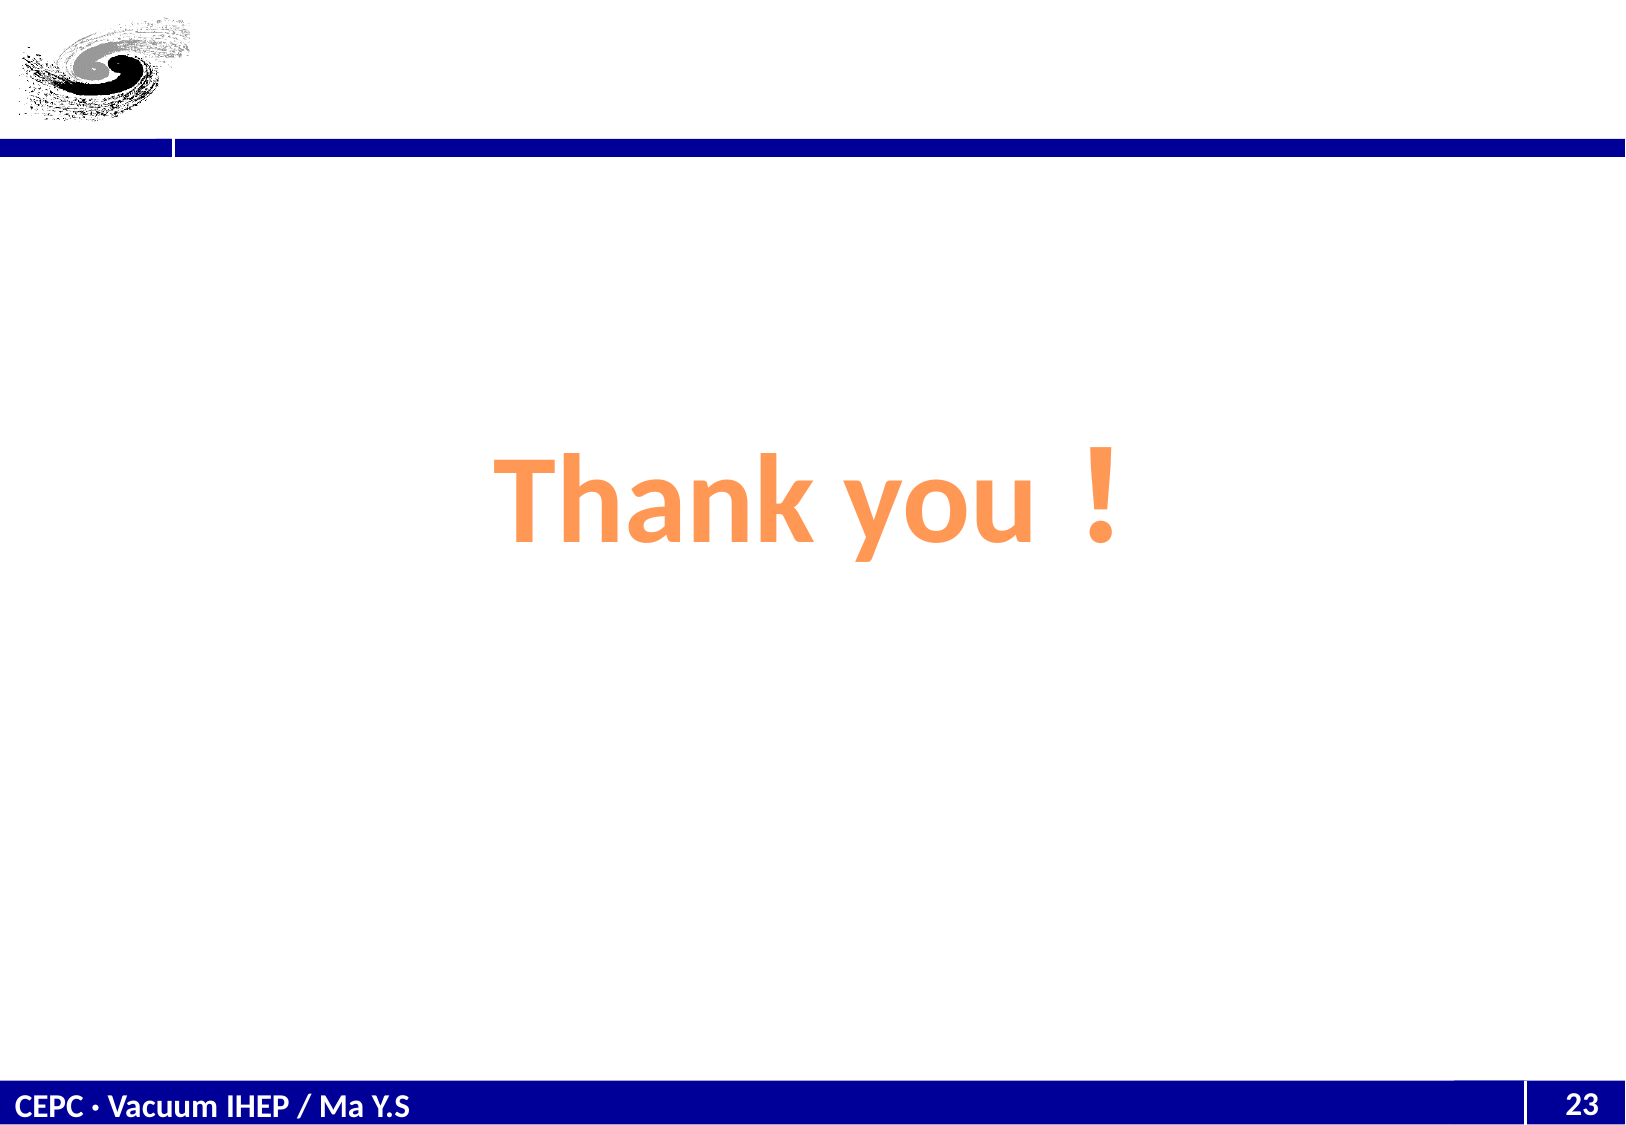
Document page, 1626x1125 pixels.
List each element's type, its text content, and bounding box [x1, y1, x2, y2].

picture [19, 17, 190, 122]
text_box Thank you！ [479, 408, 1211, 575]
